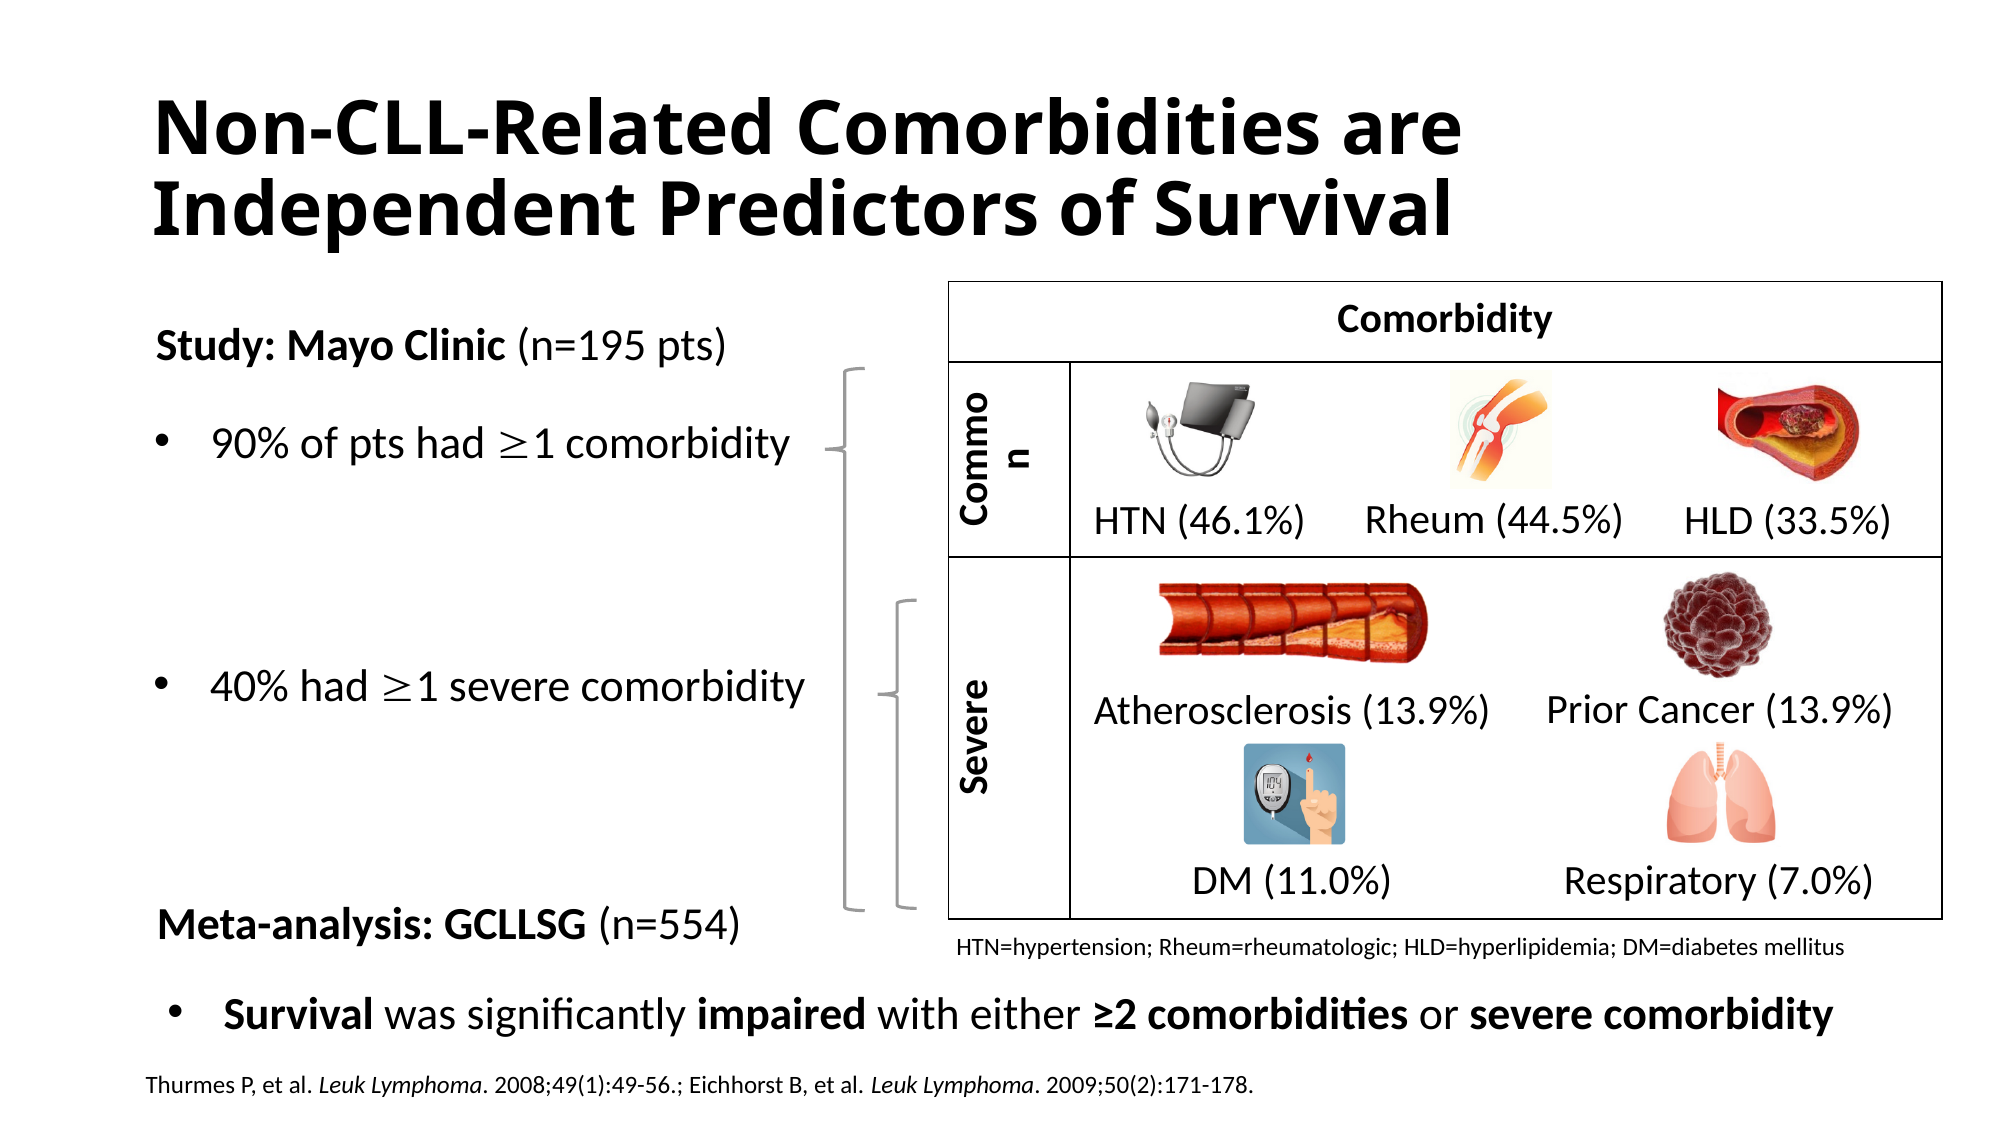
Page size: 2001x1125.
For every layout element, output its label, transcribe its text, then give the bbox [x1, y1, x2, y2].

table_cell [1071, 363, 1941, 556]
text_box HTN (46.1%) [1075, 485, 1325, 551]
table_cell Common [949, 395, 1069, 556]
text_box Study: Mayo Clinic (n=195 pts) [141, 306, 1110, 395]
text_box Survival was significantly impaired with either ≥2 comorbidities or severe comorbidity [133, 976, 1950, 1046]
text_box Rheum (44.5%) [1346, 484, 1643, 550]
table_cell [1071, 558, 1941, 918]
text_box Atherosclerosis (13.9%) [1075, 675, 1510, 740]
text_box HTN=hypertension; Rheum=rheumatologic; HLD=hyperlipidemia; DM=diabetes mellitus [941, 923, 1935, 968]
table_cell Severe [949, 558, 1069, 918]
text_box Respiratory (7.0%) [1525, 845, 1913, 910]
text_box DM (11.0%) [1167, 845, 1417, 910]
text_box Prior Cancer (13.9%) [1526, 674, 1914, 740]
title Non-CLL-Related Comorbidities are Independent Predictors of Survival [137, 106, 1792, 236]
text_box 90% of pts had 1 comorbidity [917, 404, 983, 479]
picture [1241, 741, 1347, 847]
text_box 90% of pts had 1 comorbidity [139, 404, 824, 479]
picture [1659, 569, 1778, 682]
text_box HLD (33.5%) [1663, 485, 1913, 551]
picture [1663, 740, 1781, 847]
text_box Meta-analysis: GCLLSG (n=554) [142, 885, 848, 965]
text_box 40% had 1 severe comorbidity [138, 647, 824, 728]
picture [1144, 380, 1257, 479]
picture [1450, 370, 1552, 490]
table_header Comorbidity [949, 282, 1941, 361]
text_box Thurmes P, et al. Leuk Lymphoma. 2008;49(1):49-56.; Eichhorst B, et al. Leuk Lymphoma. 2009;50(2):171-178. [130, 1061, 1451, 1107]
picture [1156, 579, 1429, 666]
picture [1718, 368, 1861, 484]
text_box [824, 368, 917, 911]
